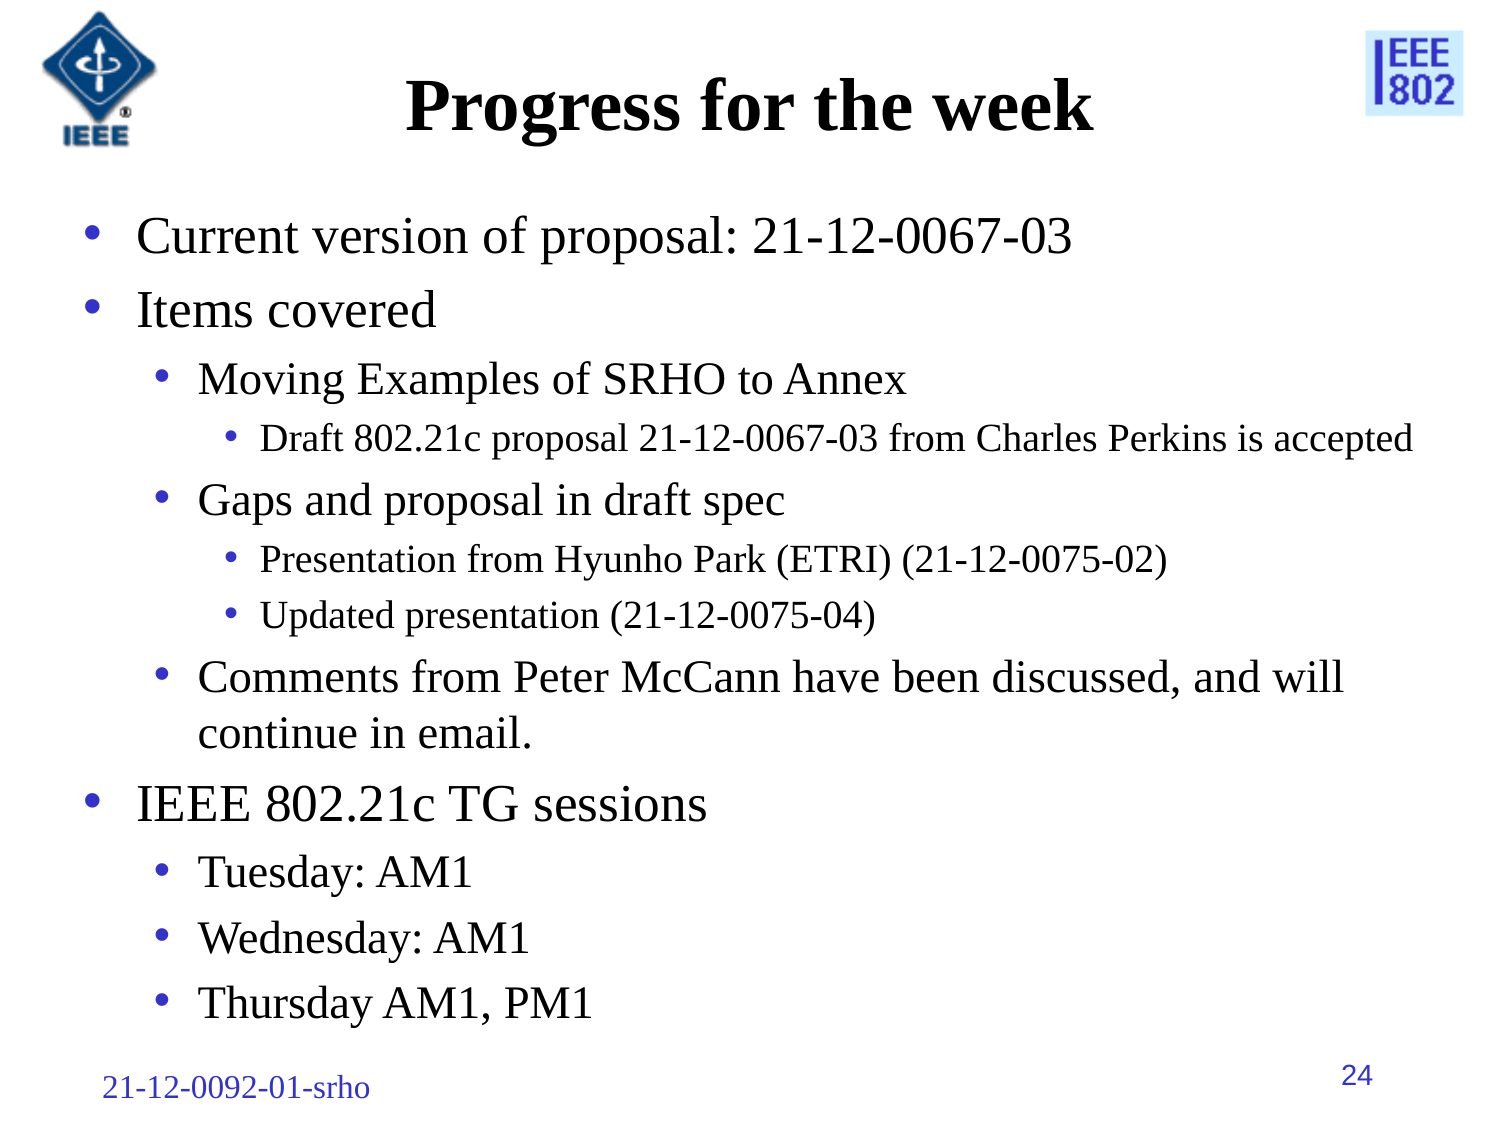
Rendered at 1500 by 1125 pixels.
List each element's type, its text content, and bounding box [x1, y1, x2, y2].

picture [1351, 12, 1475, 141]
title Progress for the week [76, 31, 1424, 170]
list Current version of proposal: 21-12-0067-03 Items covered Moving Examples of SRHO to Annex Draft 802.21c proposal 21-12-0067-03 from Charles Perkins is accepted Gaps and proposal in draft spec Presentation from Hyunho Park (ETRI) (21-12-0075-02) Updated presentation (21-12-0075-04) Comments from Peter McCann have been discussed, and will continue in email. IEEE 802.21c TG sessions Tuesday: AM1 Wednesday: AM1 Thursday AM1, PM1 [67, 191, 1431, 1043]
picture [37, 9, 162, 150]
